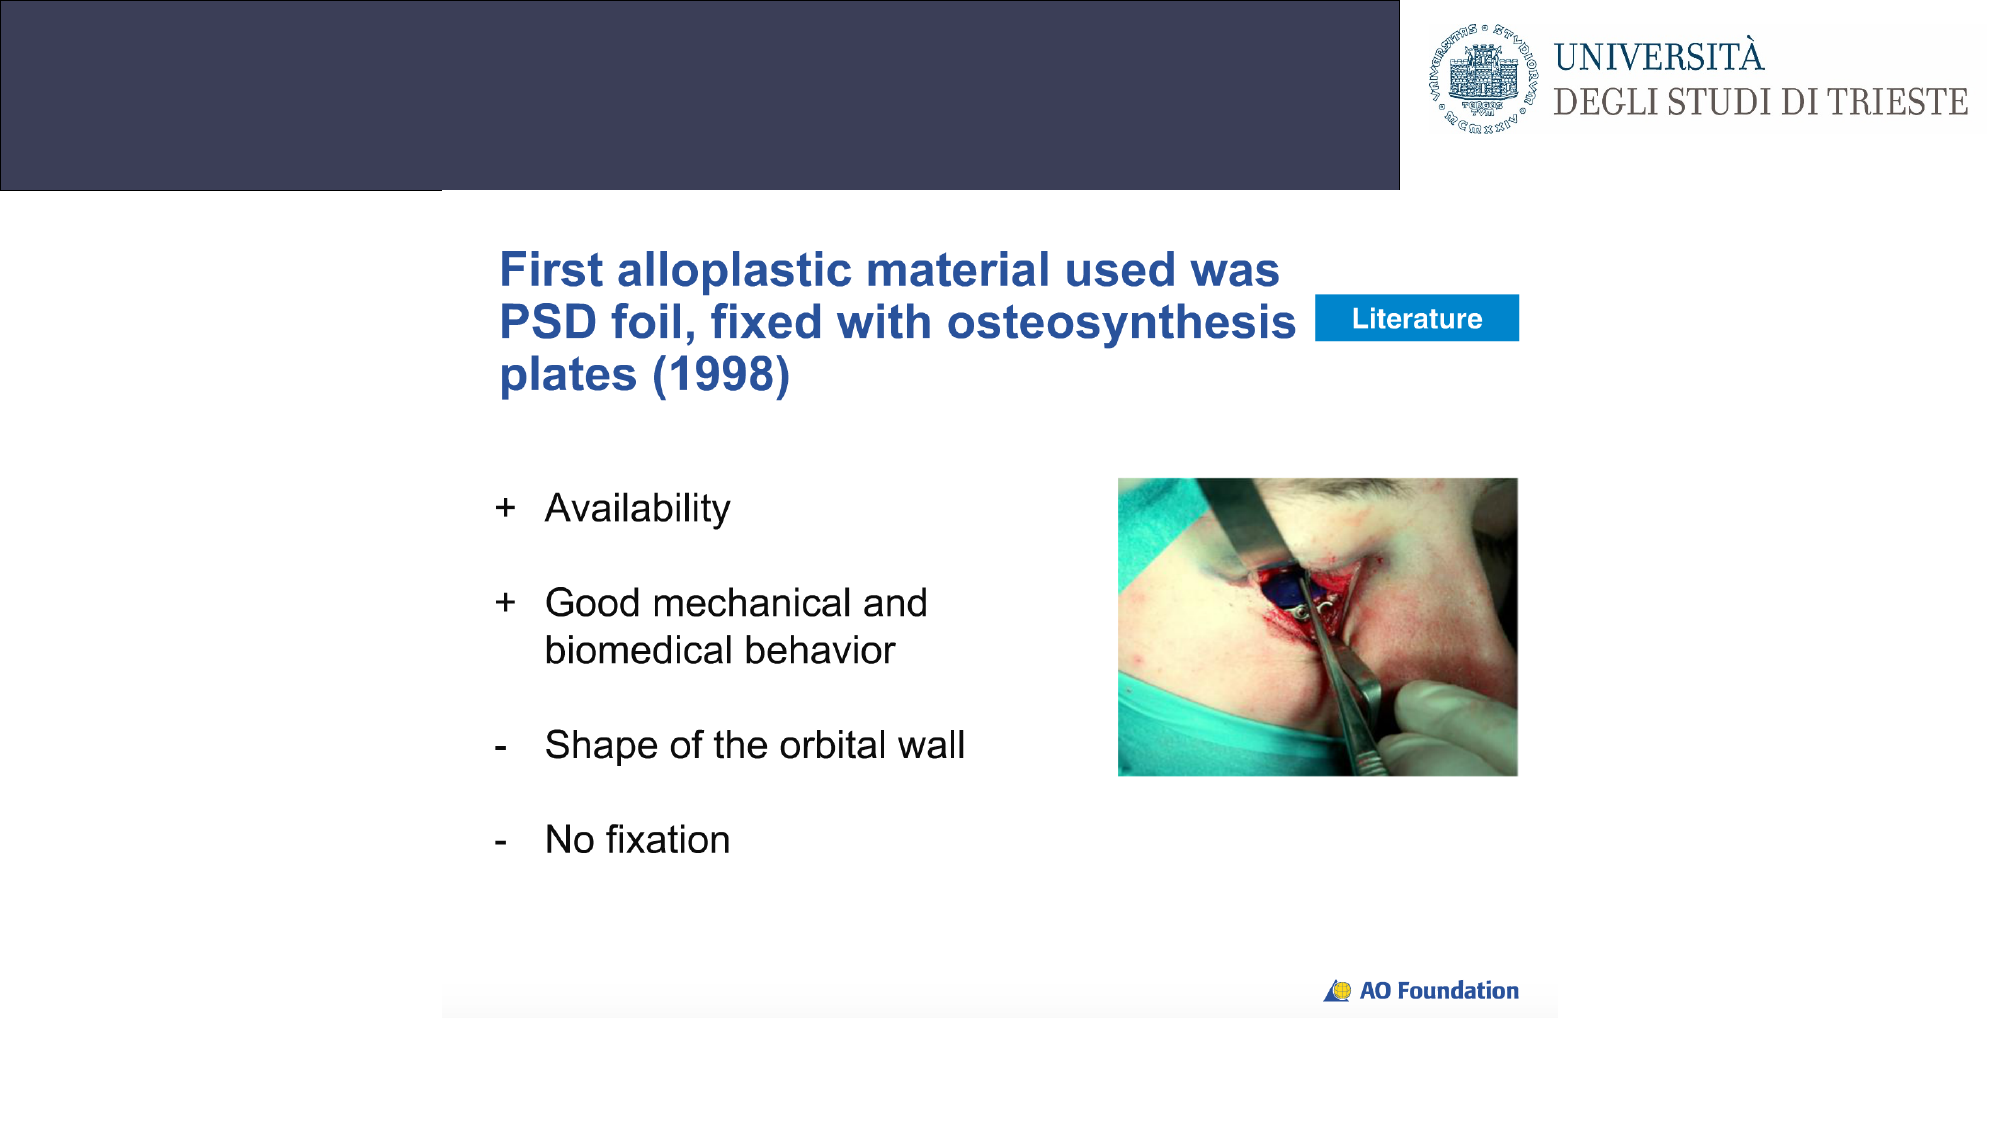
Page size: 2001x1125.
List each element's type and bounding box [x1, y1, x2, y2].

picture [1429, 24, 1987, 134]
list [442, 190, 1558, 1018]
